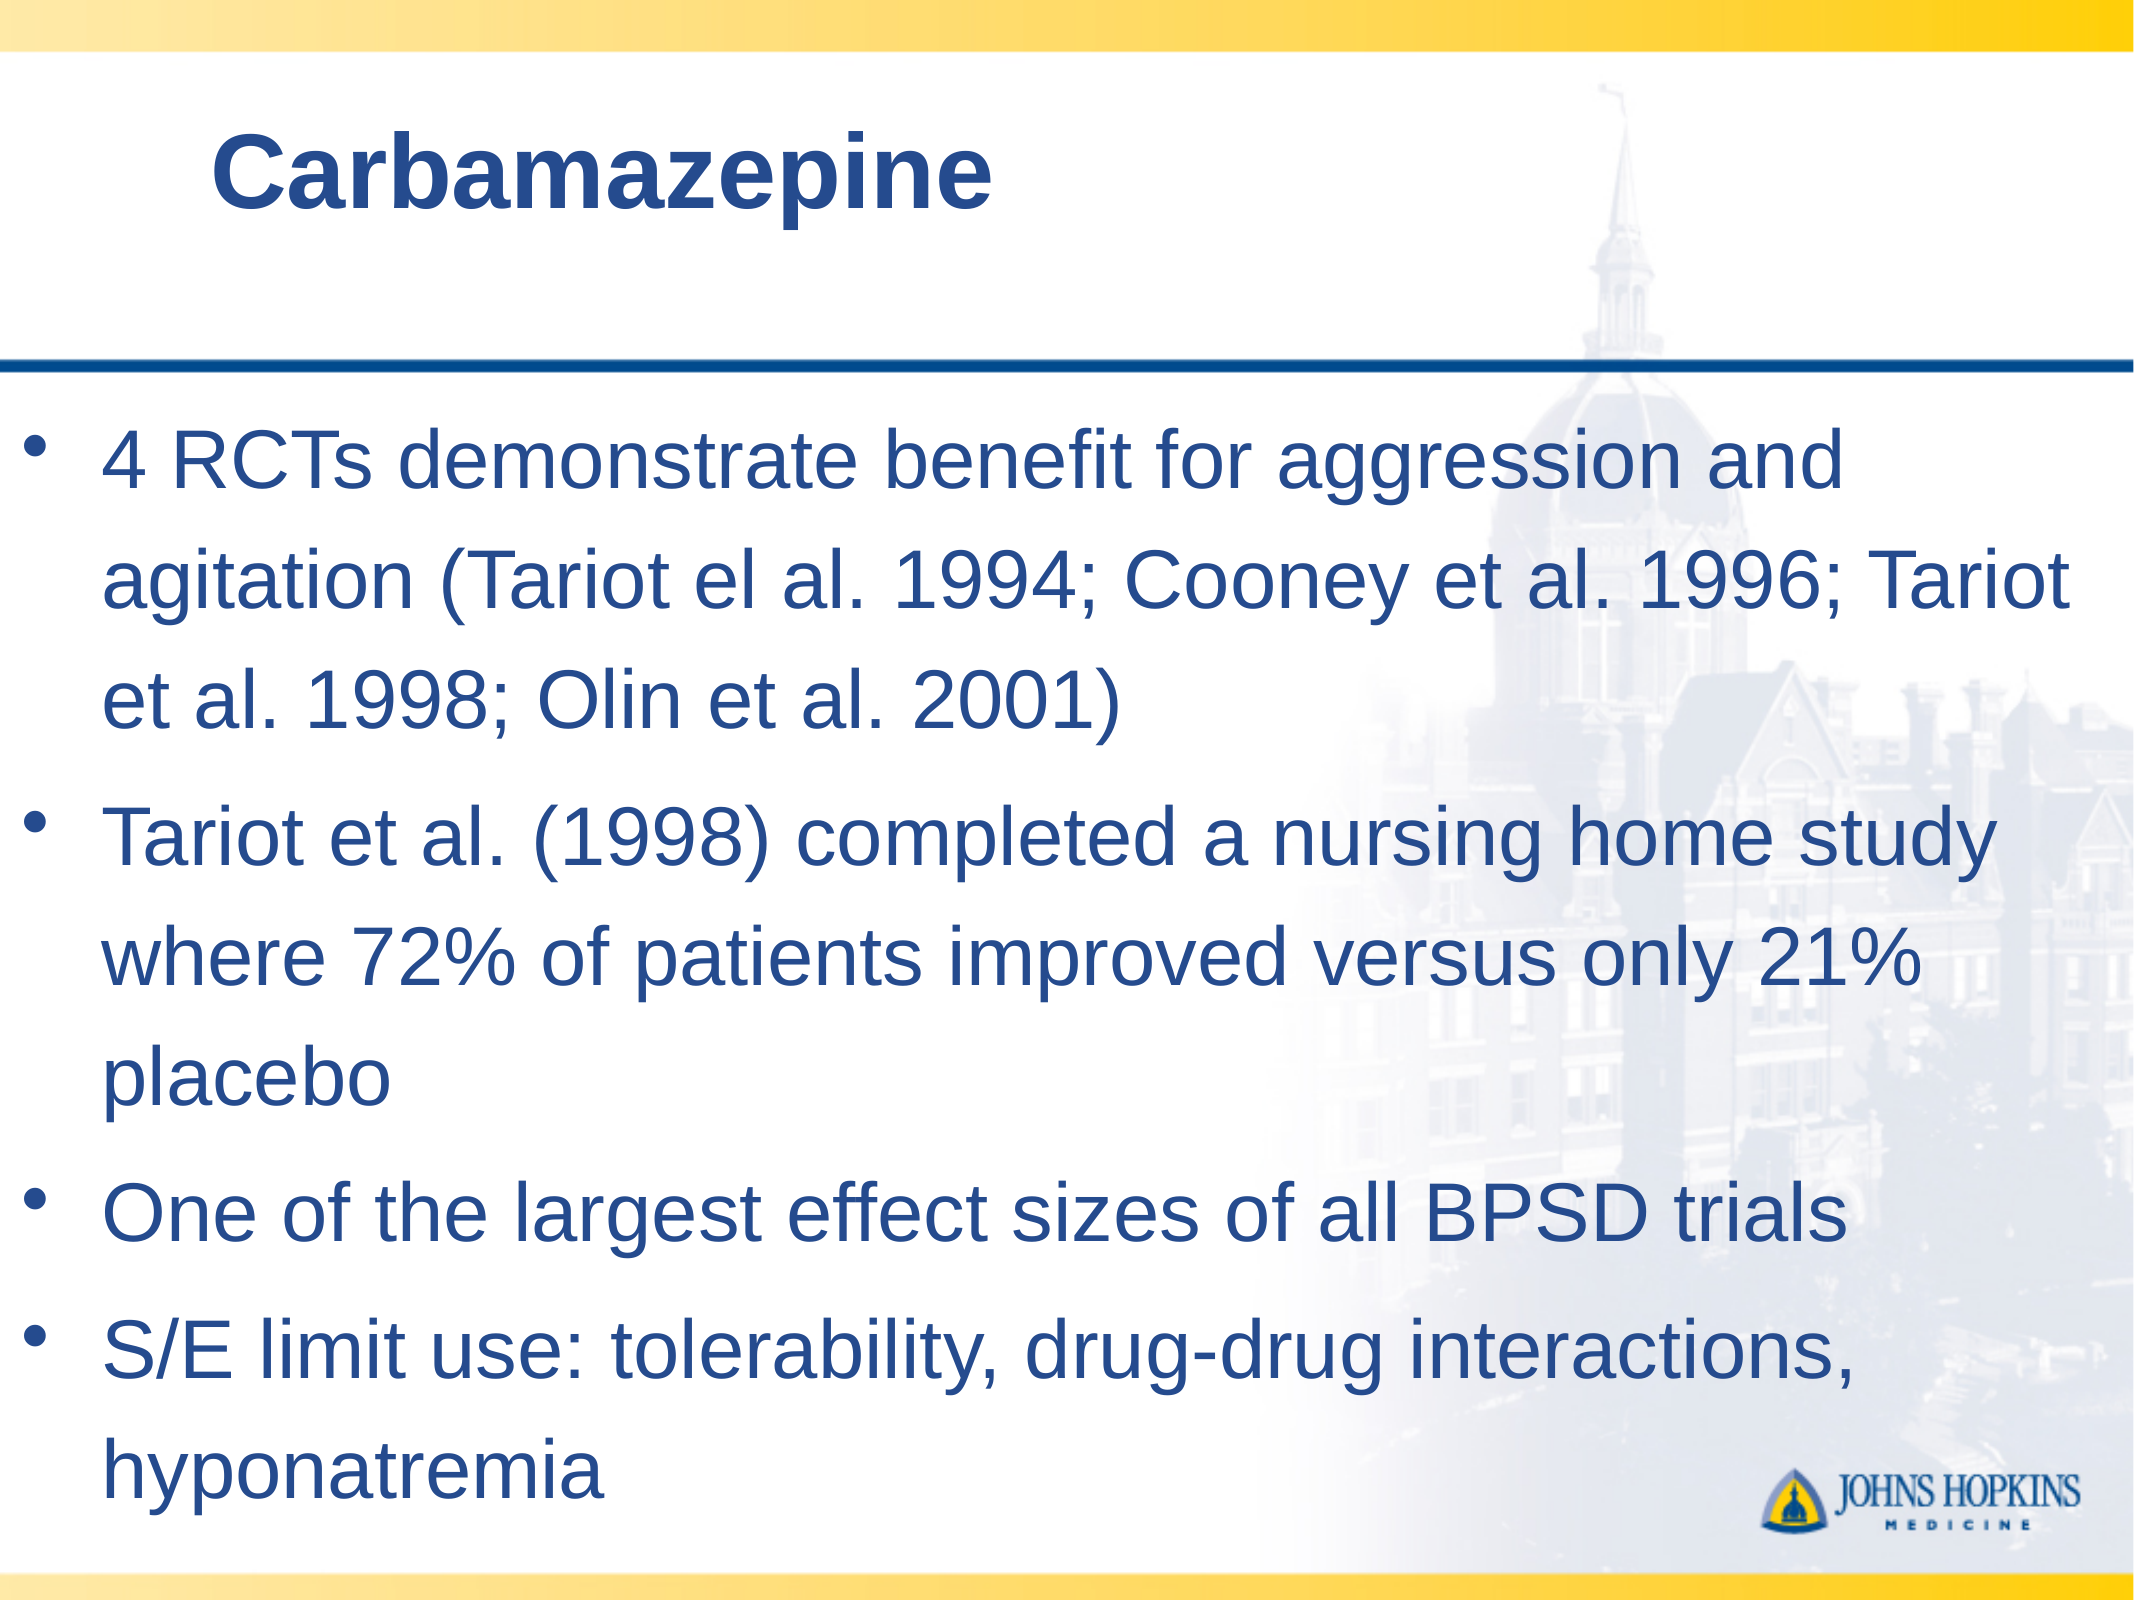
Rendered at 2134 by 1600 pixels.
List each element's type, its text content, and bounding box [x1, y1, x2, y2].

picture [0, 0, 2134, 375]
title Carbamazepine [188, 91, 2003, 358]
list 4 RCTs demonstrate benefit for aggression and agitation (Tariot el al. 1994; Cooney et al. 1996; Tariot et al. 1998; Olin et al. 2001) Tariot et al. (1998) completed a nursing home study where 72% of patients improved versus only 21% placebo One of the largest effect sizes of all BPSD trials S/E limit use: tolerability, drug-drug interactions, hyponatremia [0, 375, 2134, 1600]
